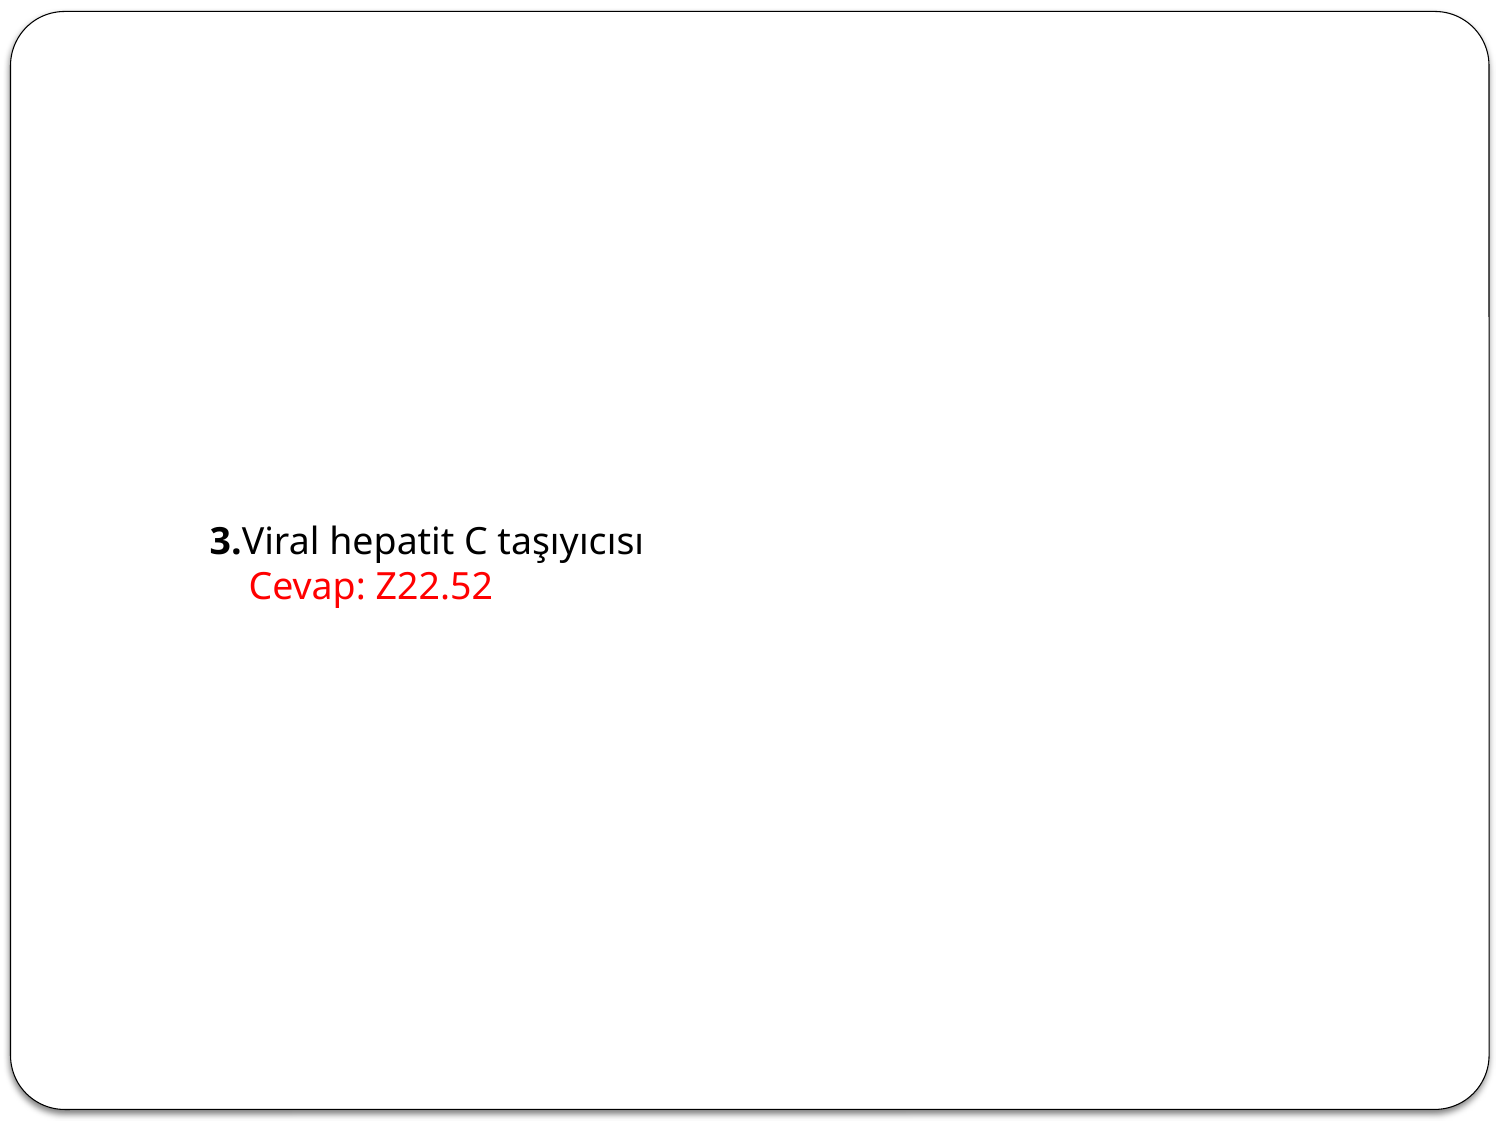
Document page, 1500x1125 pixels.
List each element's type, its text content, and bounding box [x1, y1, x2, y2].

text_box 3.Viral hepatit C taşıyıcısı Cevap: Z22.52 [194, 509, 1125, 615]
